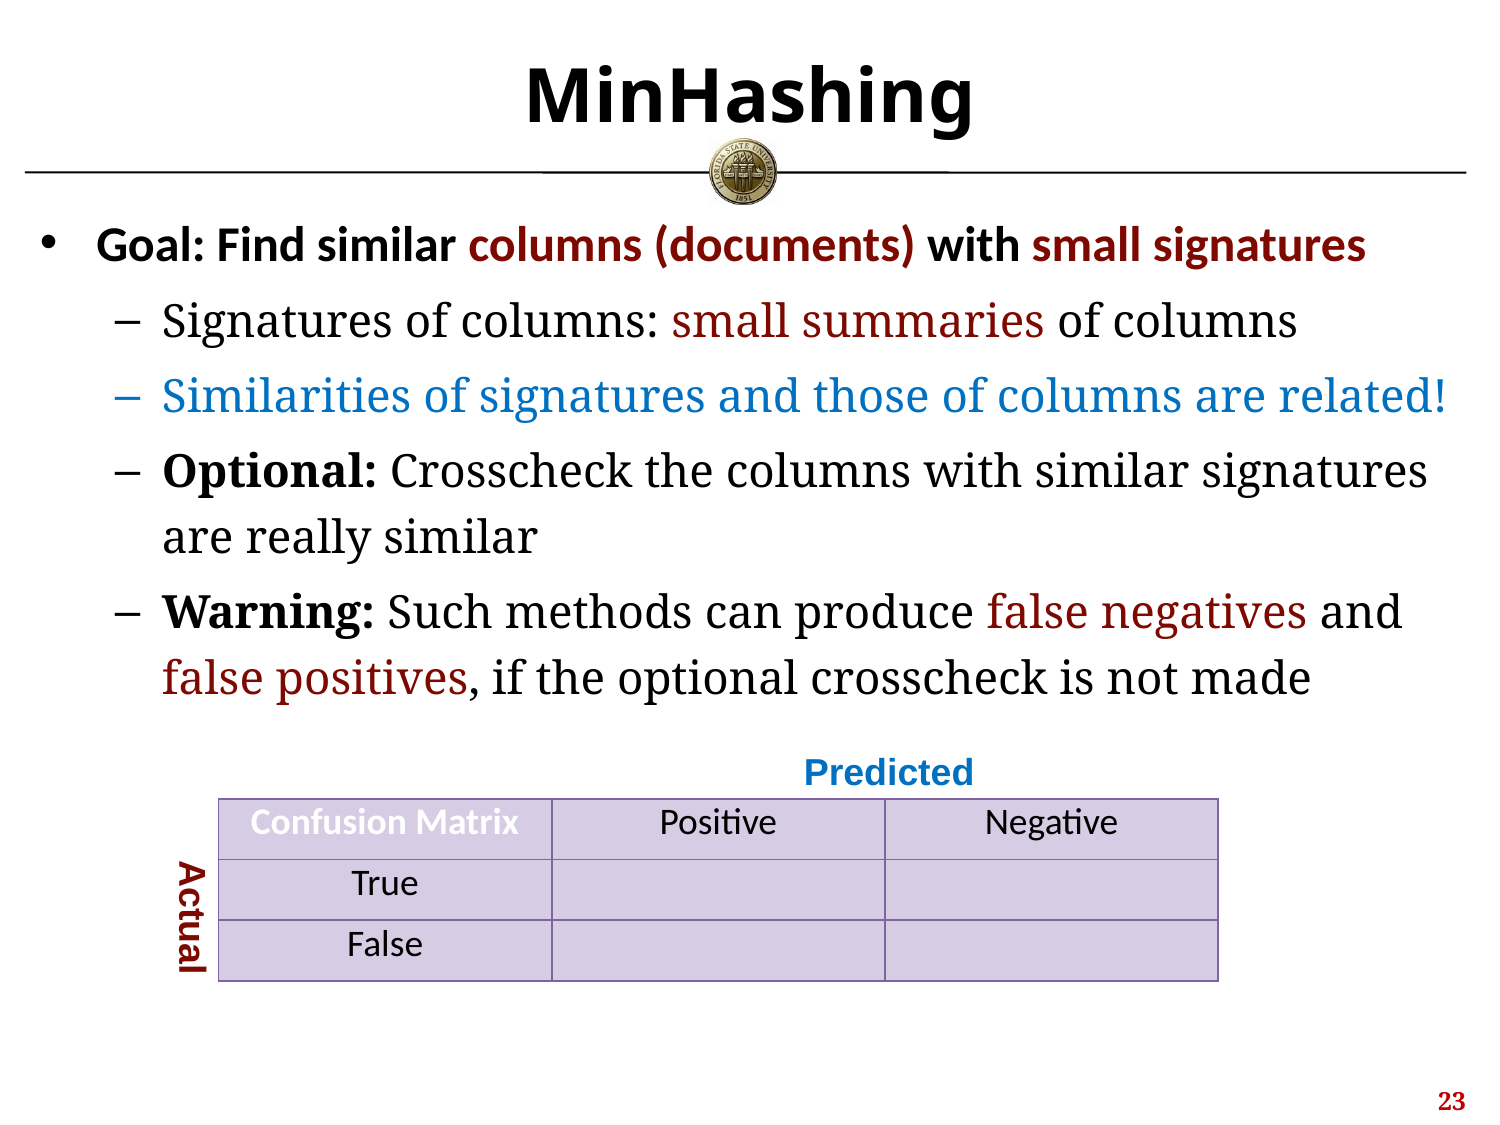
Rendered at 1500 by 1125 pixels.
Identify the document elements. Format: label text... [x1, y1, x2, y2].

text_box Actual [148, 845, 225, 977]
table_cell True [225, 860, 551, 919]
table_header Confusion Matrix [219, 800, 551, 859]
table_header Positive [553, 800, 884, 859]
list Goal: Find similar columns (documents) with small signatures Signatures of columns: small summaries of columns Similarities of signatures and those of columns are related! Optional: Crosscheck the columns with similar signatures are really similar Warning: Such methods can produce false negatives and false positives, if the optional crosscheck is not made [24, 191, 1467, 1047]
slide_number 22 [1423, 1078, 1500, 1125]
table_header Negative [886, 800, 1217, 859]
text_box Predicted [789, 740, 1002, 801]
table_cell [553, 921, 884, 980]
table_cell [886, 860, 1217, 919]
table_cell [886, 921, 1217, 980]
picture [709, 173, 777, 191]
table_cell [553, 860, 884, 919]
table_cell False [219, 921, 551, 980]
title MinHashing [75, 11, 1425, 173]
